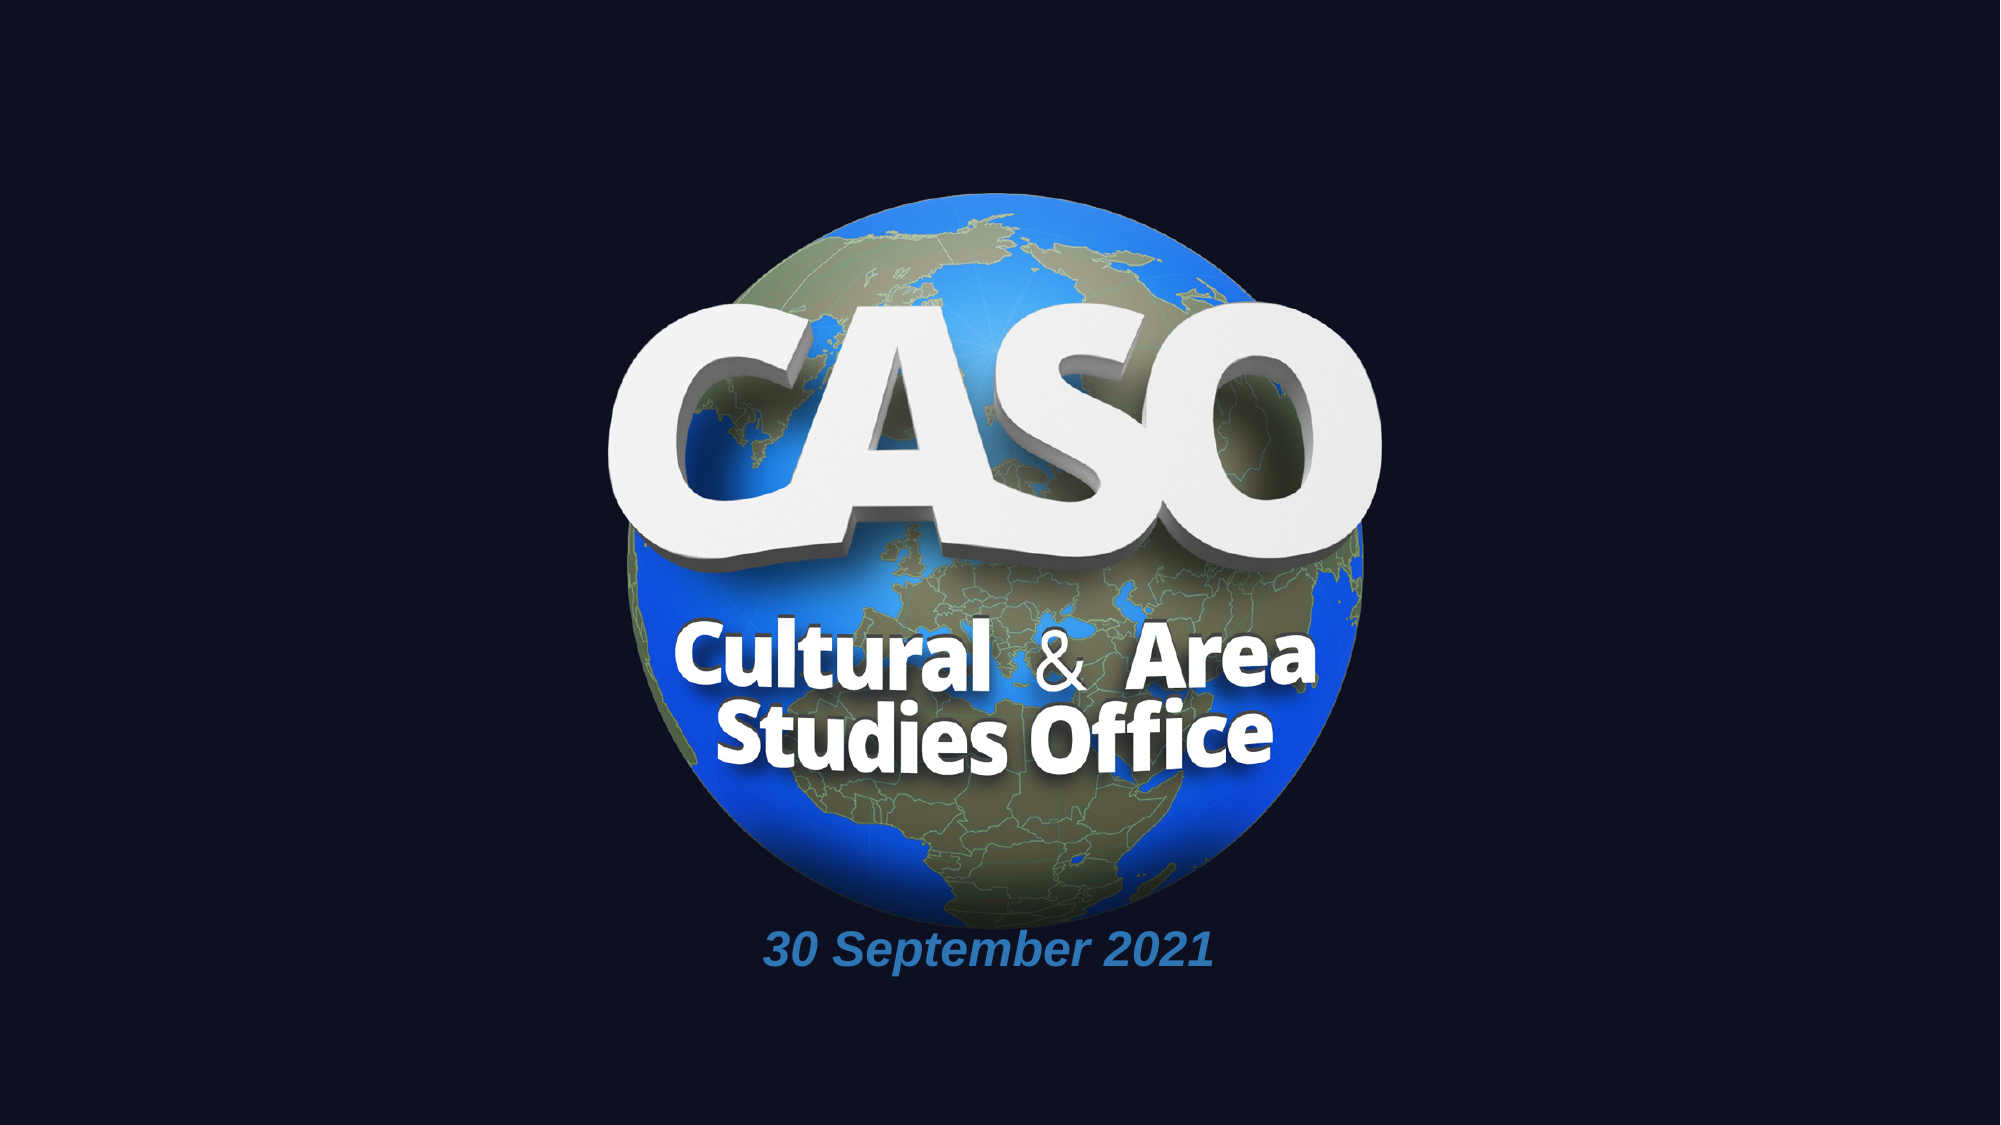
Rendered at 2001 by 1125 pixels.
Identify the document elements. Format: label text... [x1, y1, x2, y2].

picture [578, 144, 1411, 977]
text_box 30 September 2021 [747, 977, 1231, 984]
